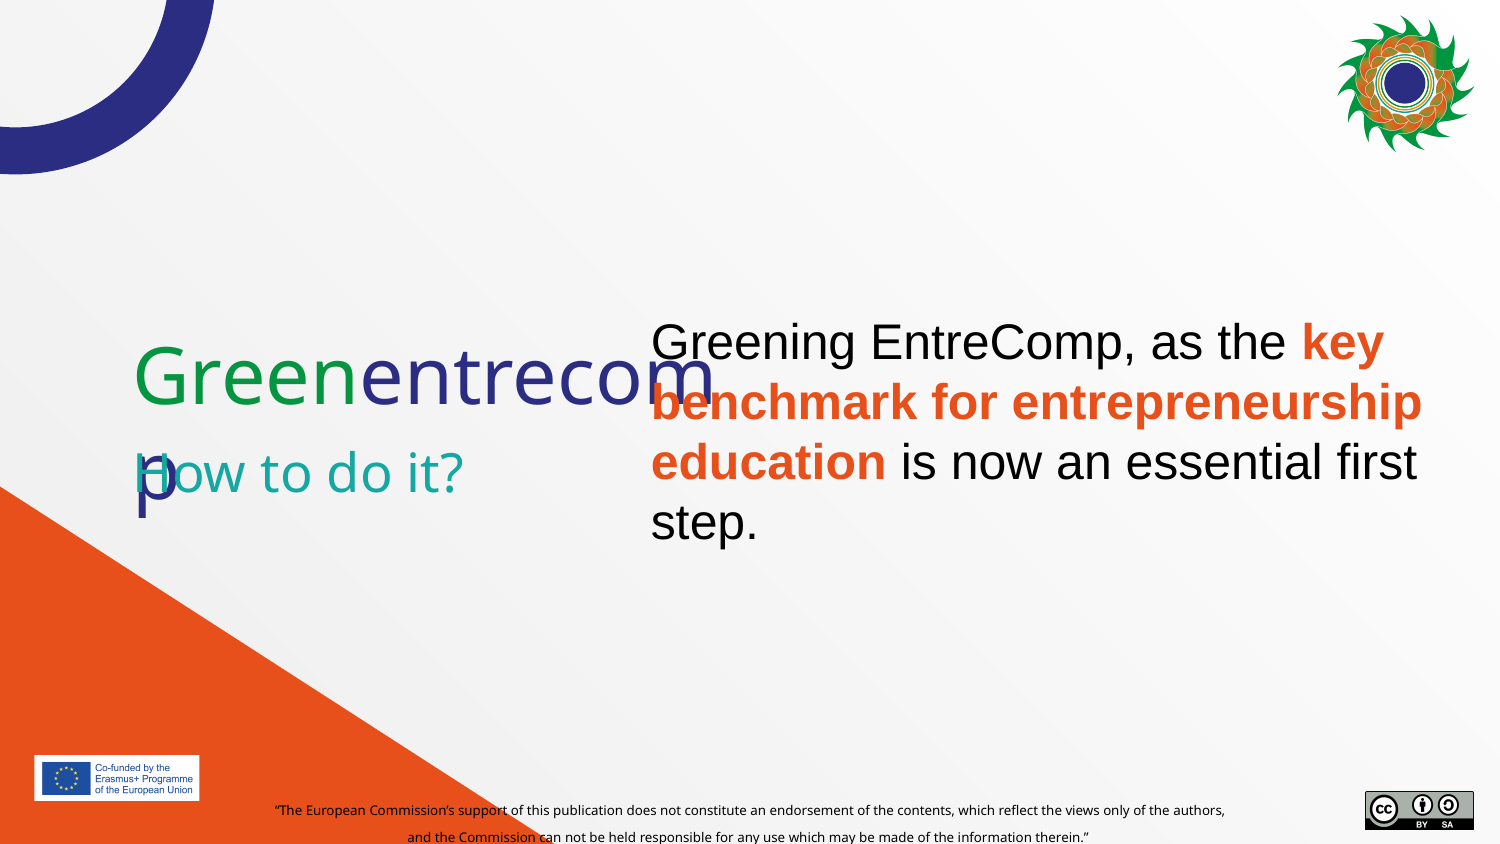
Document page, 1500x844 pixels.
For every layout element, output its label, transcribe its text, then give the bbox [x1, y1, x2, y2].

picture [34, 755, 200, 801]
picture [1336, 14, 1476, 154]
subtitle How to do it? [116, 422, 739, 523]
subtitle Greening EntreComp, as the key benchmark for entrepreneurship education is now an essential first step. [635, 127, 1443, 790]
title Greenentrecomp [116, 309, 635, 422]
picture [1365, 791, 1474, 830]
